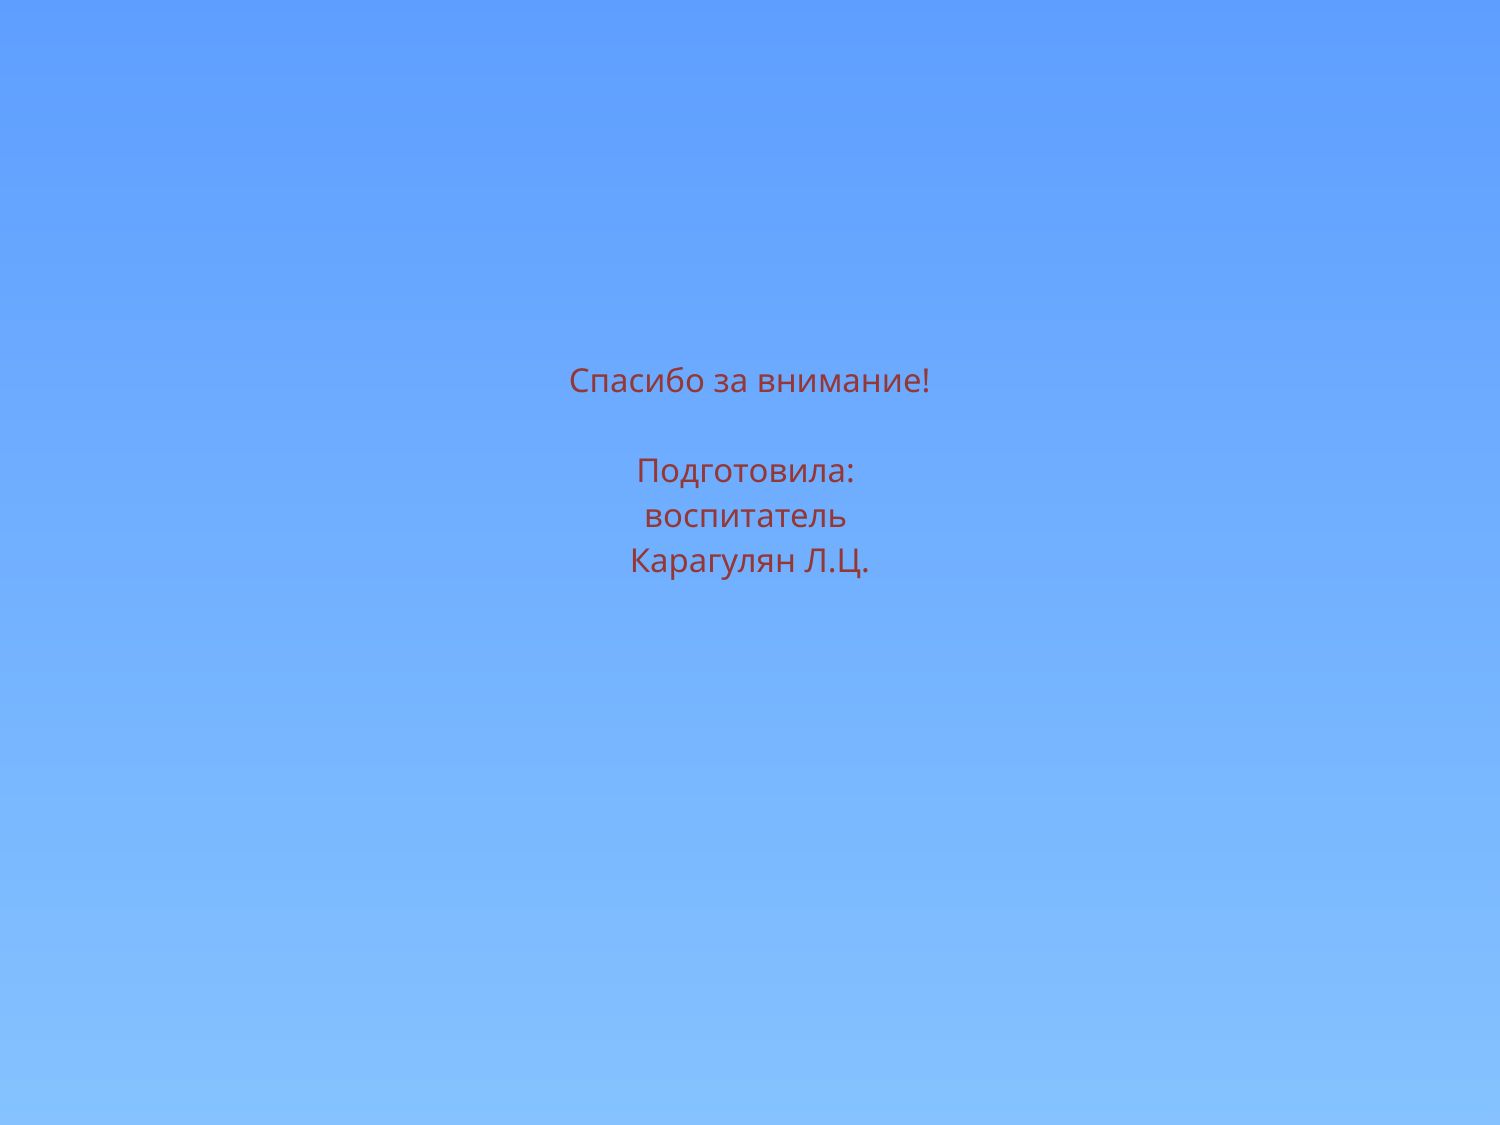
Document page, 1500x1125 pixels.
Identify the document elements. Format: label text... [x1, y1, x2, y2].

title Спасибо за внимание! Подготовила: воспитатель Карагулян Л.Ц. [112, 349, 1388, 591]
